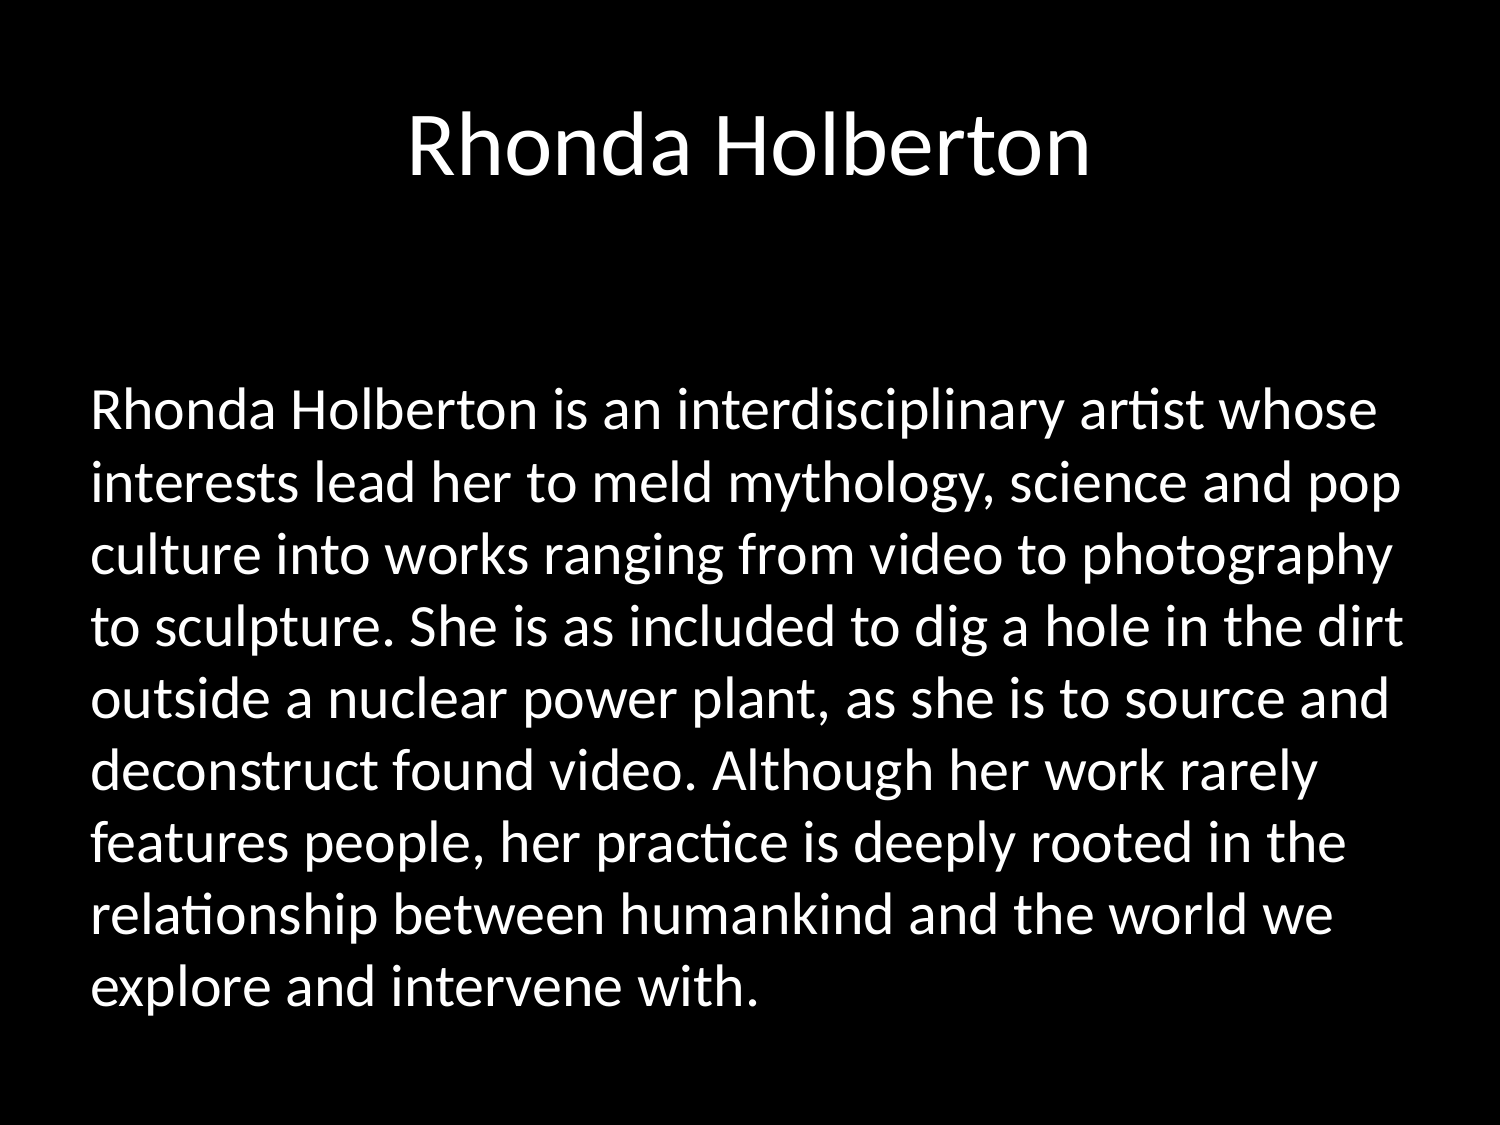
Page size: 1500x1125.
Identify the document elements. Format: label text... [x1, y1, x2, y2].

title Rhonda Holberton [75, 45, 1425, 233]
list Rhonda Holberton is an interdisciplinary artist whose interests lead her to meld mythology, science and pop culture into works ranging from video to photography to sculpture. She is as included to dig a hole in the dirt outside a nuclear power plant, as she is to source and deconstruct found video. Although her work rarely features people, her practice is deeply rooted in the relationship between humankind and the world we explore and intervene with. [75, 362, 1425, 1050]
